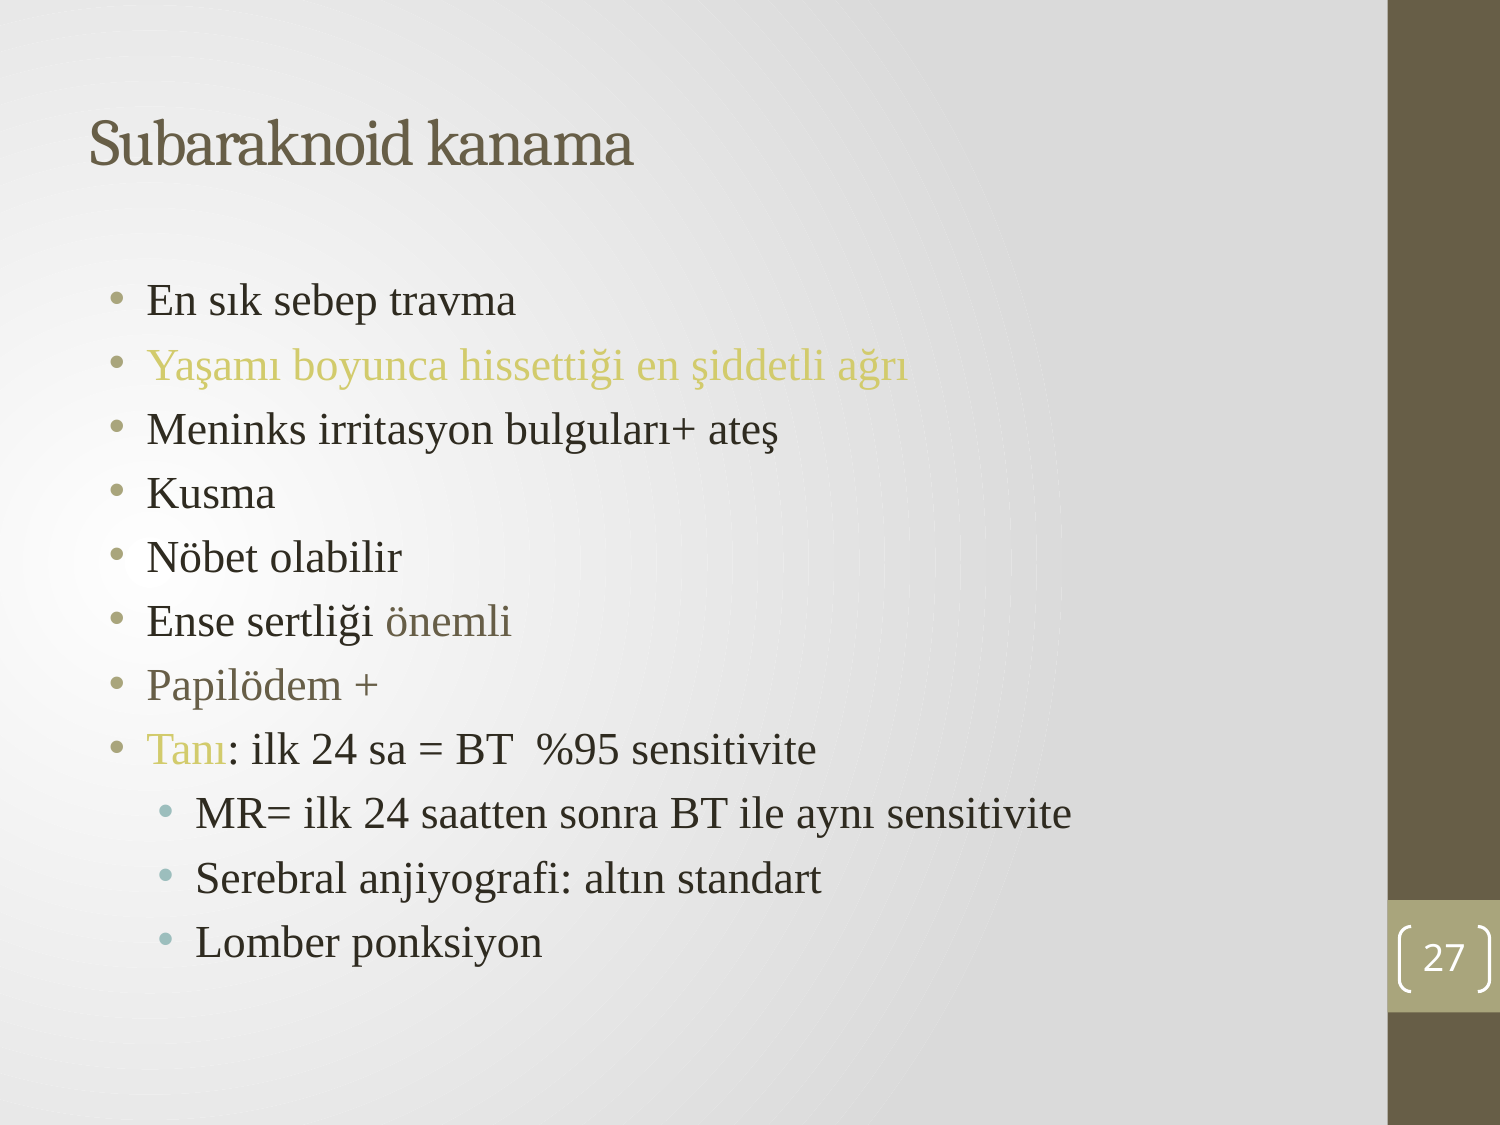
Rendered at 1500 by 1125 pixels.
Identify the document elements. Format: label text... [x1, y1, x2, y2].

list En sık sebep travma Yaşamı boyunca hissettiği en şiddetli ağrı Meninks irritasyon bulguları+ ateş Kusma Nöbet olabilir Ense sertliği önemli Papilödem + Tanı: ilk 24 sa = BT %95 sensitivite MR= ilk 24 saatten sonra BT ile aynı sensitivite Serebral anjiyografi: altın standart Lomber ponksiyon [74, 262, 1326, 1051]
title Subaraknoid kanama [75, 45, 1325, 233]
slide_number 27 [1397, 924, 1492, 994]
